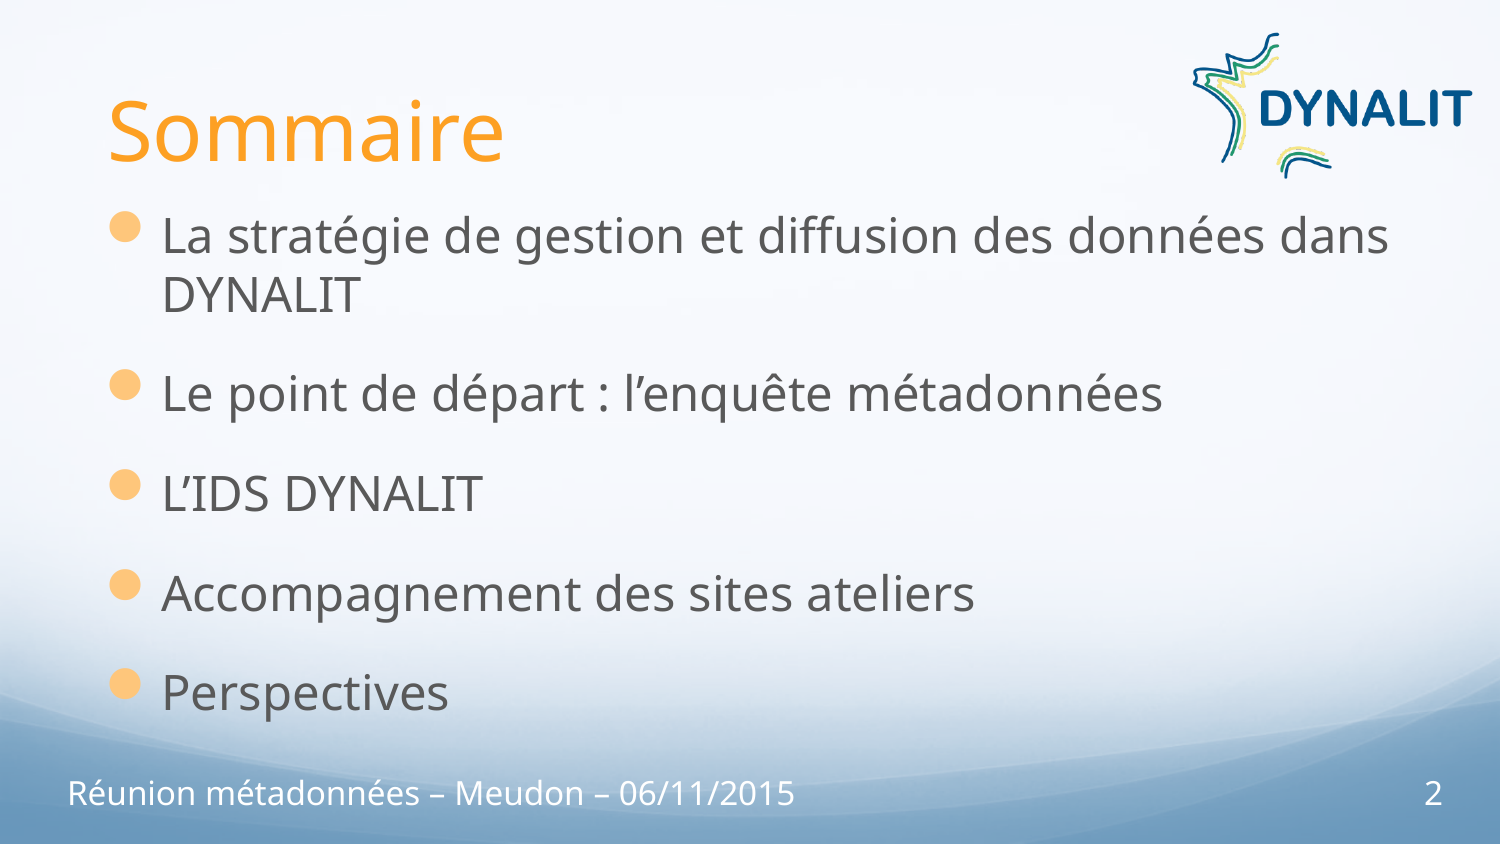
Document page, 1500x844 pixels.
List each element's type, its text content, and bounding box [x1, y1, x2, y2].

slide_number 2 [1295, 772, 1459, 817]
footer Réunion métadonnées – Meudon – 06/11/2015 [52, 772, 1196, 817]
list La stratégie de gestion et diffusion des données dans DYNALIT Le point de départ : l’enquête métadonnées L’IDS DYNALIT Accompagnement des sites ateliers Perspectives [90, 196, 1410, 732]
title Sommaire [92, 21, 1412, 186]
picture [1412, 32, 1477, 179]
